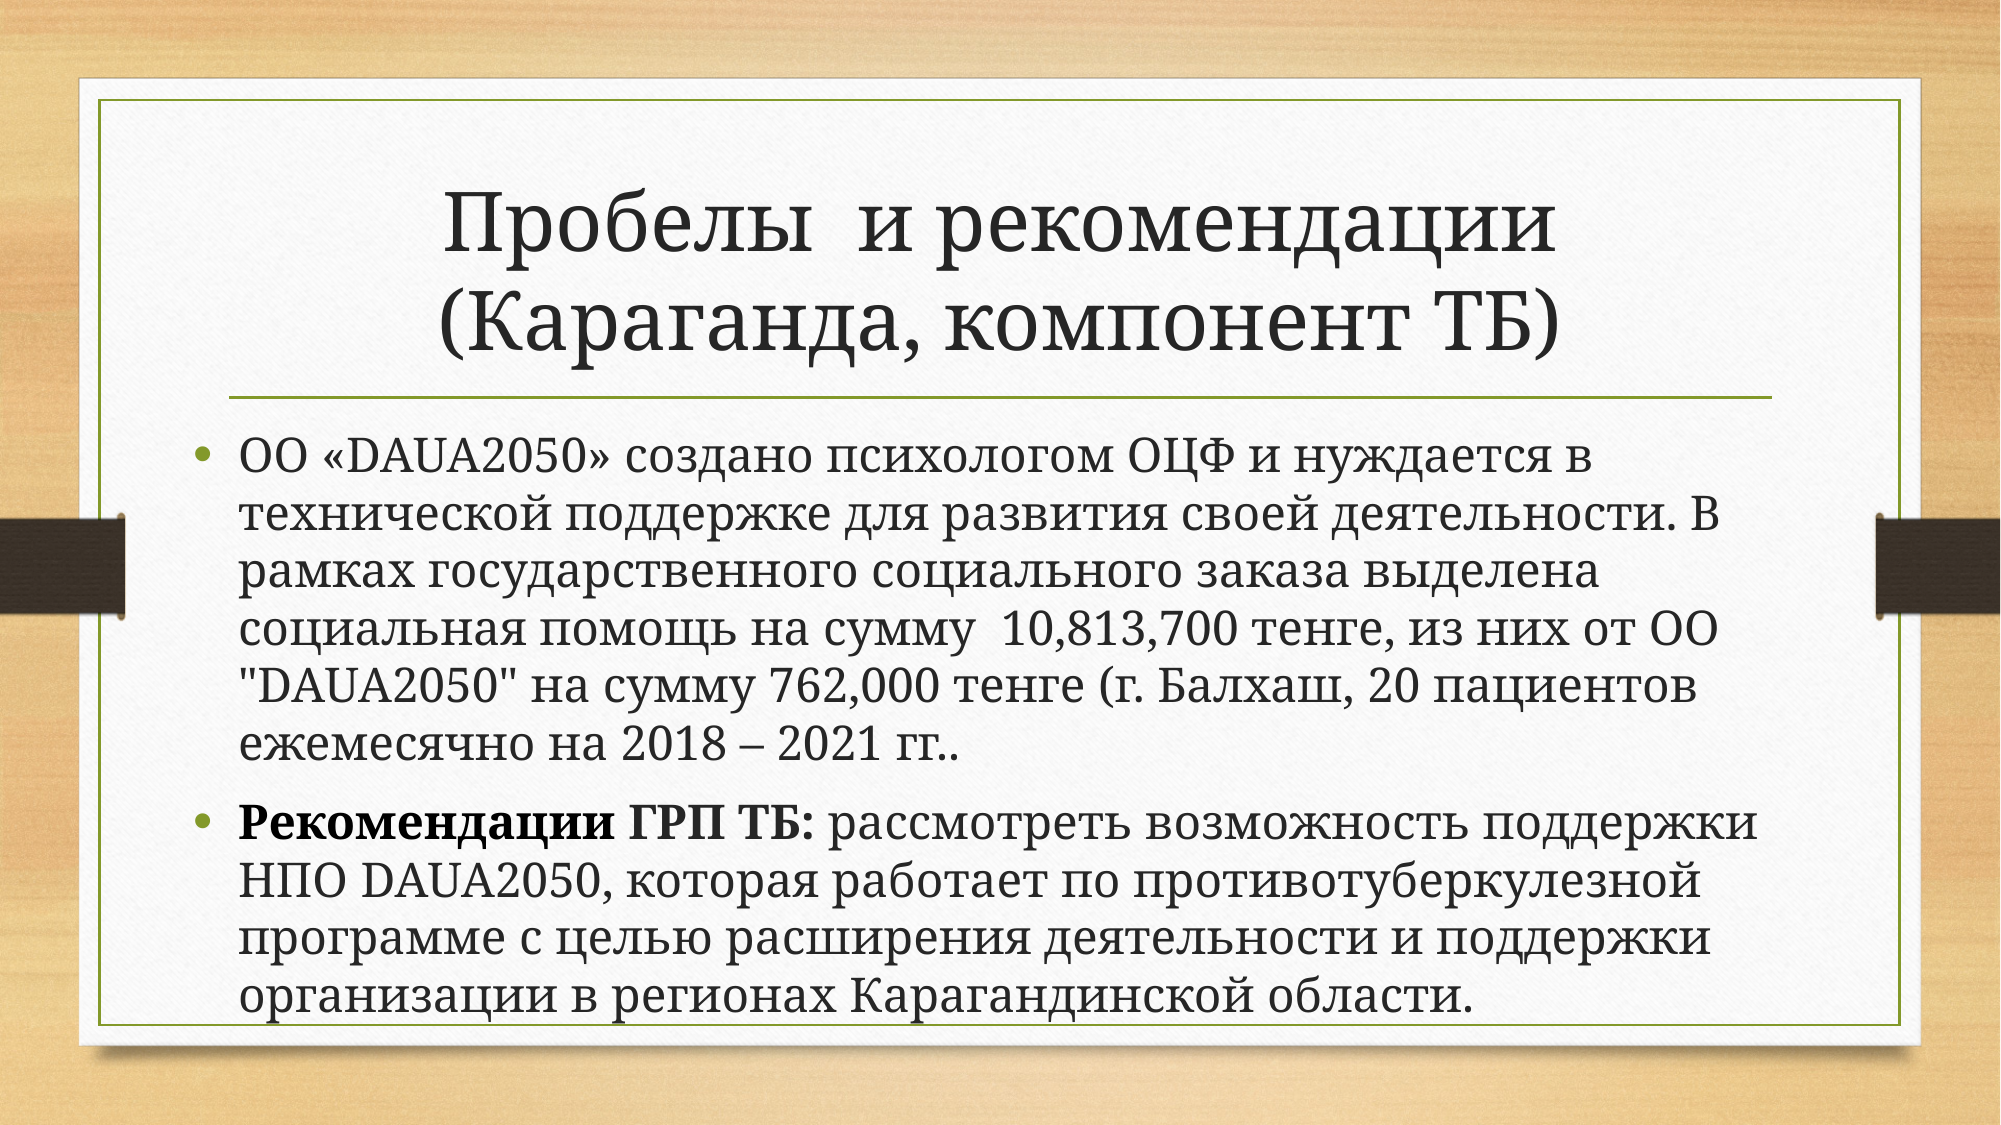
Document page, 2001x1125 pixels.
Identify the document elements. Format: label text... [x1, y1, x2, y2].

picture [0, 0, 2001, 1125]
list ОО «DAUA2050» создано психологом ОЦФ и нуждается в технической поддержке для развития своей деятельности. В рамках государственного социального заказа выделена социальная помощь на сумму 10,813,700 тенге, из них от ОО "DAUA2050" на сумму 762,000 тенге (г. Балхаш, 20 пациентов ежемесячно на 2018 – 2021 гг.. Рекомендации ГРП ТБ: рассмотреть возможность поддержки НПО DAUA2050, которая работает по противотуберкулезной программе с целью расширения деятельности и поддержки организации в регионах Карагандинской области. [178, 417, 1788, 1077]
title Пробелы и рекомендации (Караганда, компонент ТБ) [212, 161, 1788, 375]
